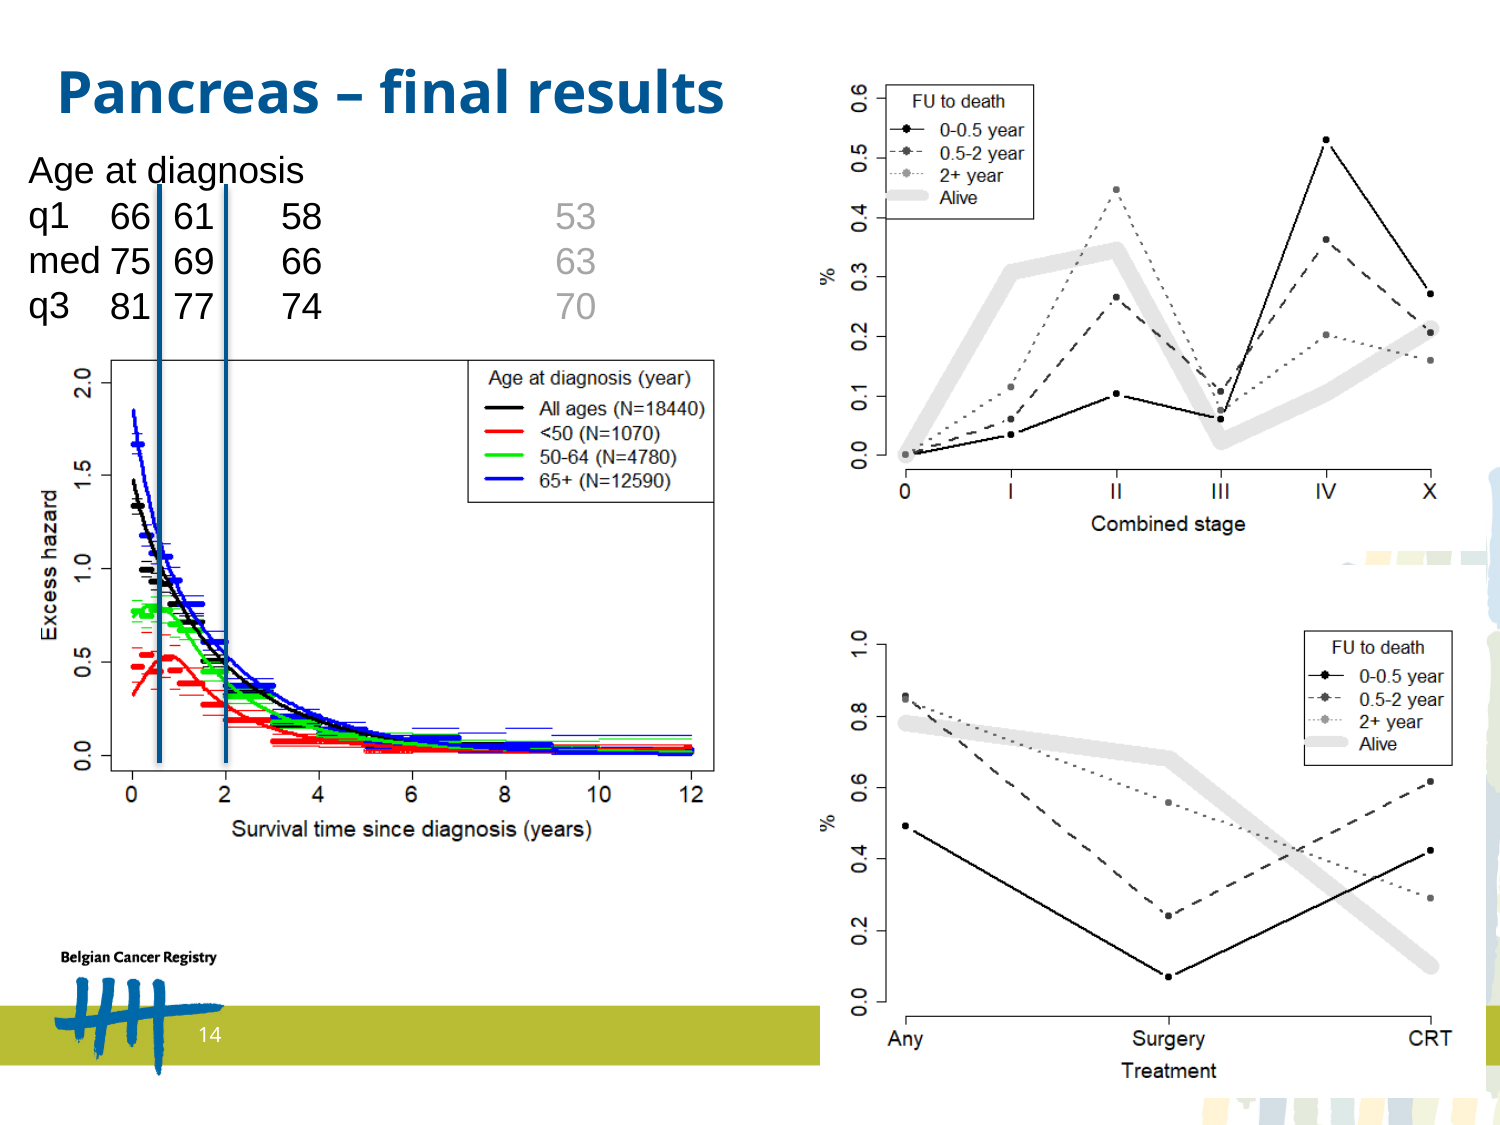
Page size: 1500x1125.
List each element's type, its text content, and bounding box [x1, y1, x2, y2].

text_box 66 75 81 [94, 184, 156, 289]
text_box 61 69 77 [160, 184, 223, 289]
title Pancreas – final results [41, 30, 815, 150]
text_box 58 66 74 [266, 184, 338, 289]
text_box Age at diagnosis q1 med q3 [13, 139, 320, 334]
picture [0, 0, 1500, 1125]
text_box 53 63 70 [540, 184, 612, 289]
